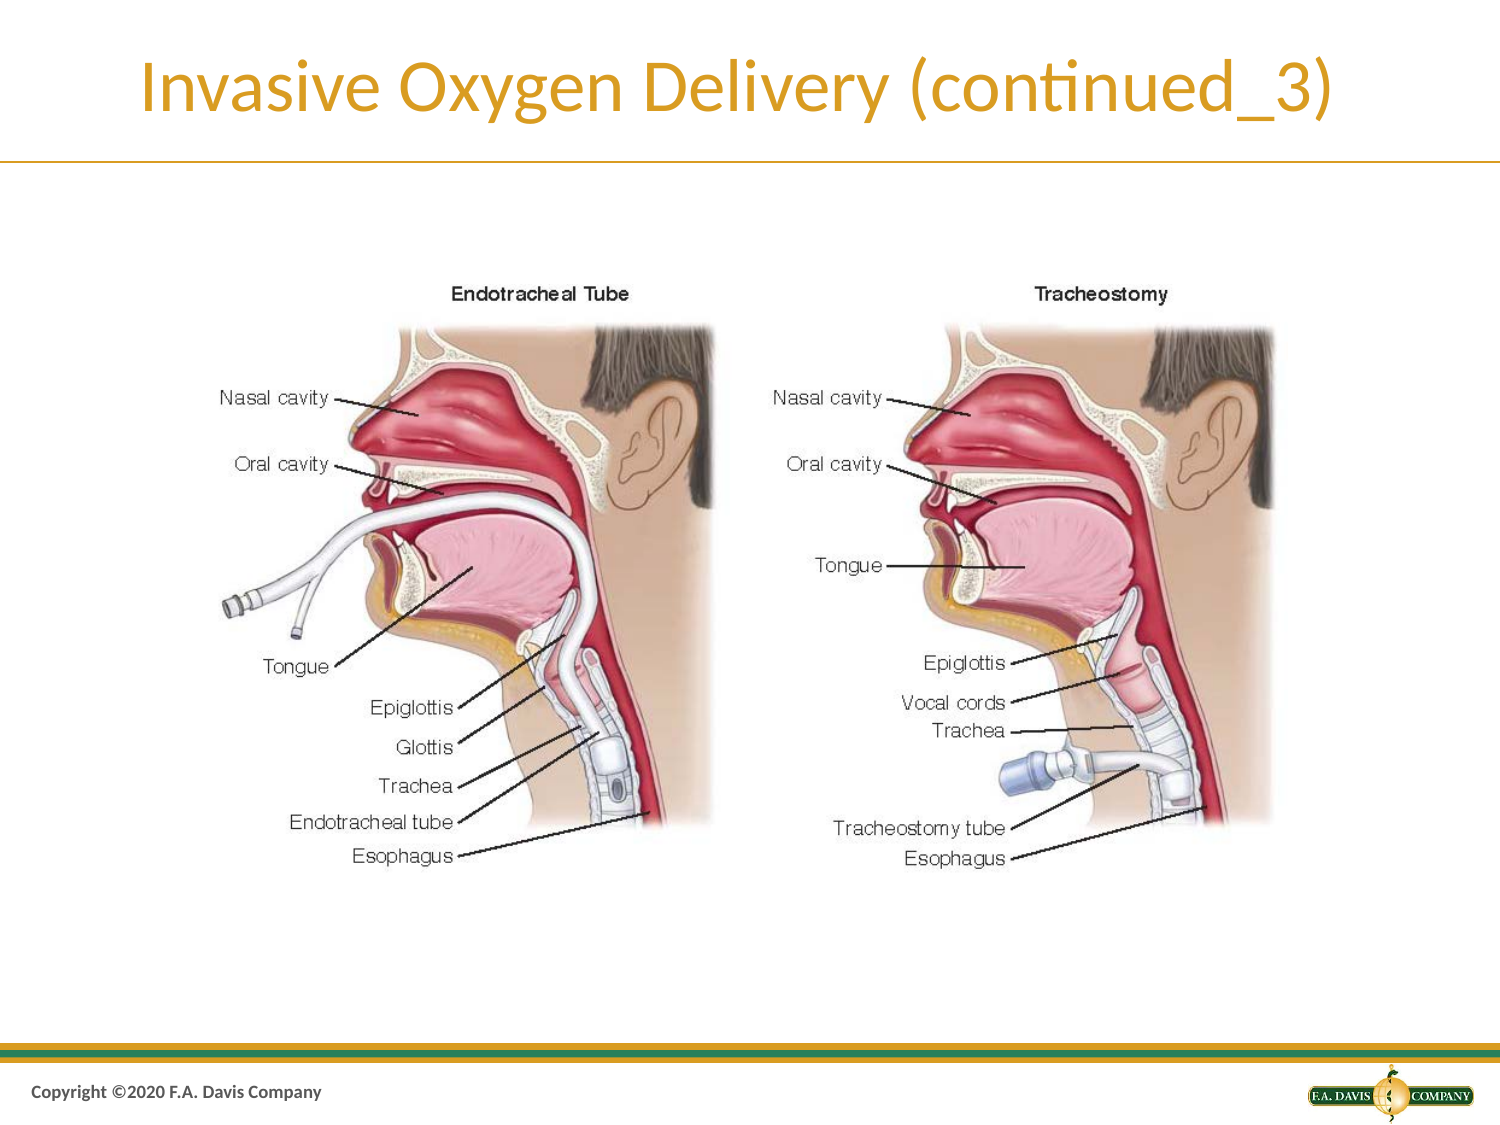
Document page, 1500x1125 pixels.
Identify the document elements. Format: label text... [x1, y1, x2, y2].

picture [0, 1043, 1500, 1050]
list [209, 284, 1288, 876]
picture [1308, 1064, 1474, 1124]
picture [0, 1058, 1500, 1063]
title Invasive Oxygen Delivery (continued_3) [124, 38, 1475, 136]
